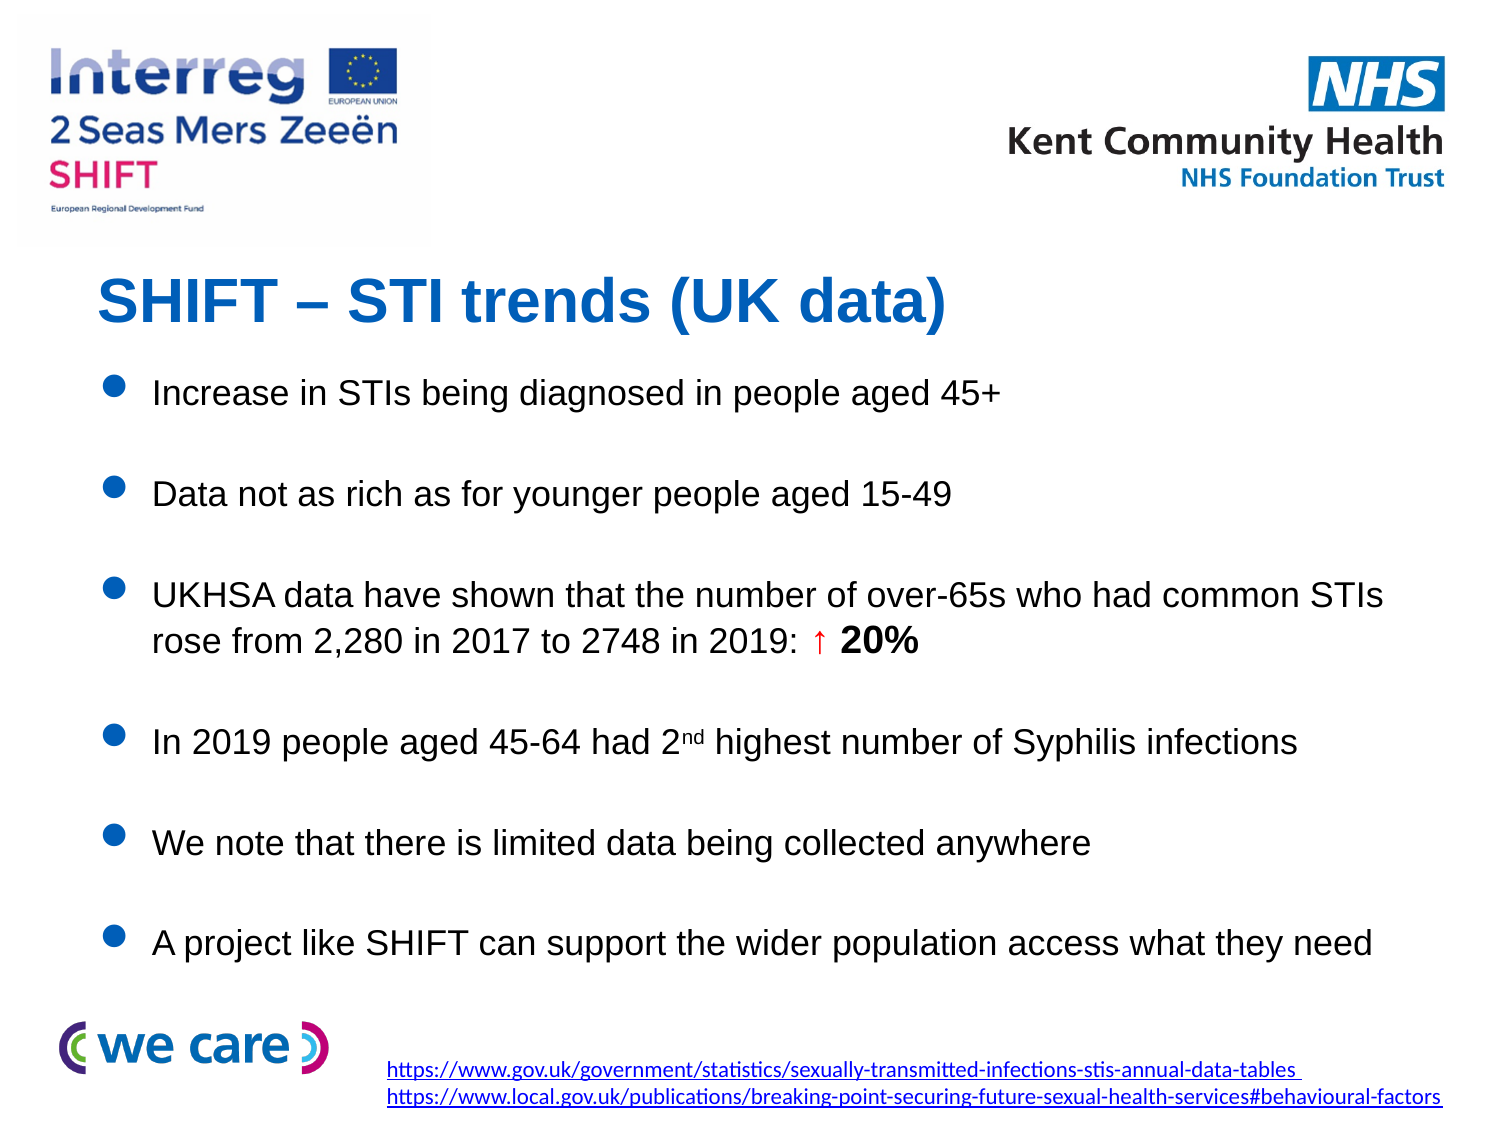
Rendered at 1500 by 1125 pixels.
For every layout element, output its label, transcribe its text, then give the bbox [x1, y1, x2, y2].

list Increase in STIs being diagnosed in people aged 45+ Data not as rich as for younger people aged 15-49 UKHSA data have shown that the number of over-65s who had common STIs rose from 2,280 in 2017 to 2748 in 2019: ↑ 20% In 2019 people aged 45-64 had 2nd highest number of Syphilis infections We note that there is limited data being collected anywhere A project like SHIFT can support the wider population access what they need [84, 362, 1447, 976]
picture [17, 13, 431, 247]
picture [30, 937, 353, 1125]
title SHIFT – STI trends (UK data) [82, 232, 1447, 363]
text_box https://www.gov.uk/government/statistics/sexually-transmitted-infections-stis-annual-data-tables https://www.local.gov.uk/publications/breaking-point-securing-future-sexual-health-services#behavioural-factors [371, 1046, 1500, 1125]
picture [969, 1, 1499, 230]
